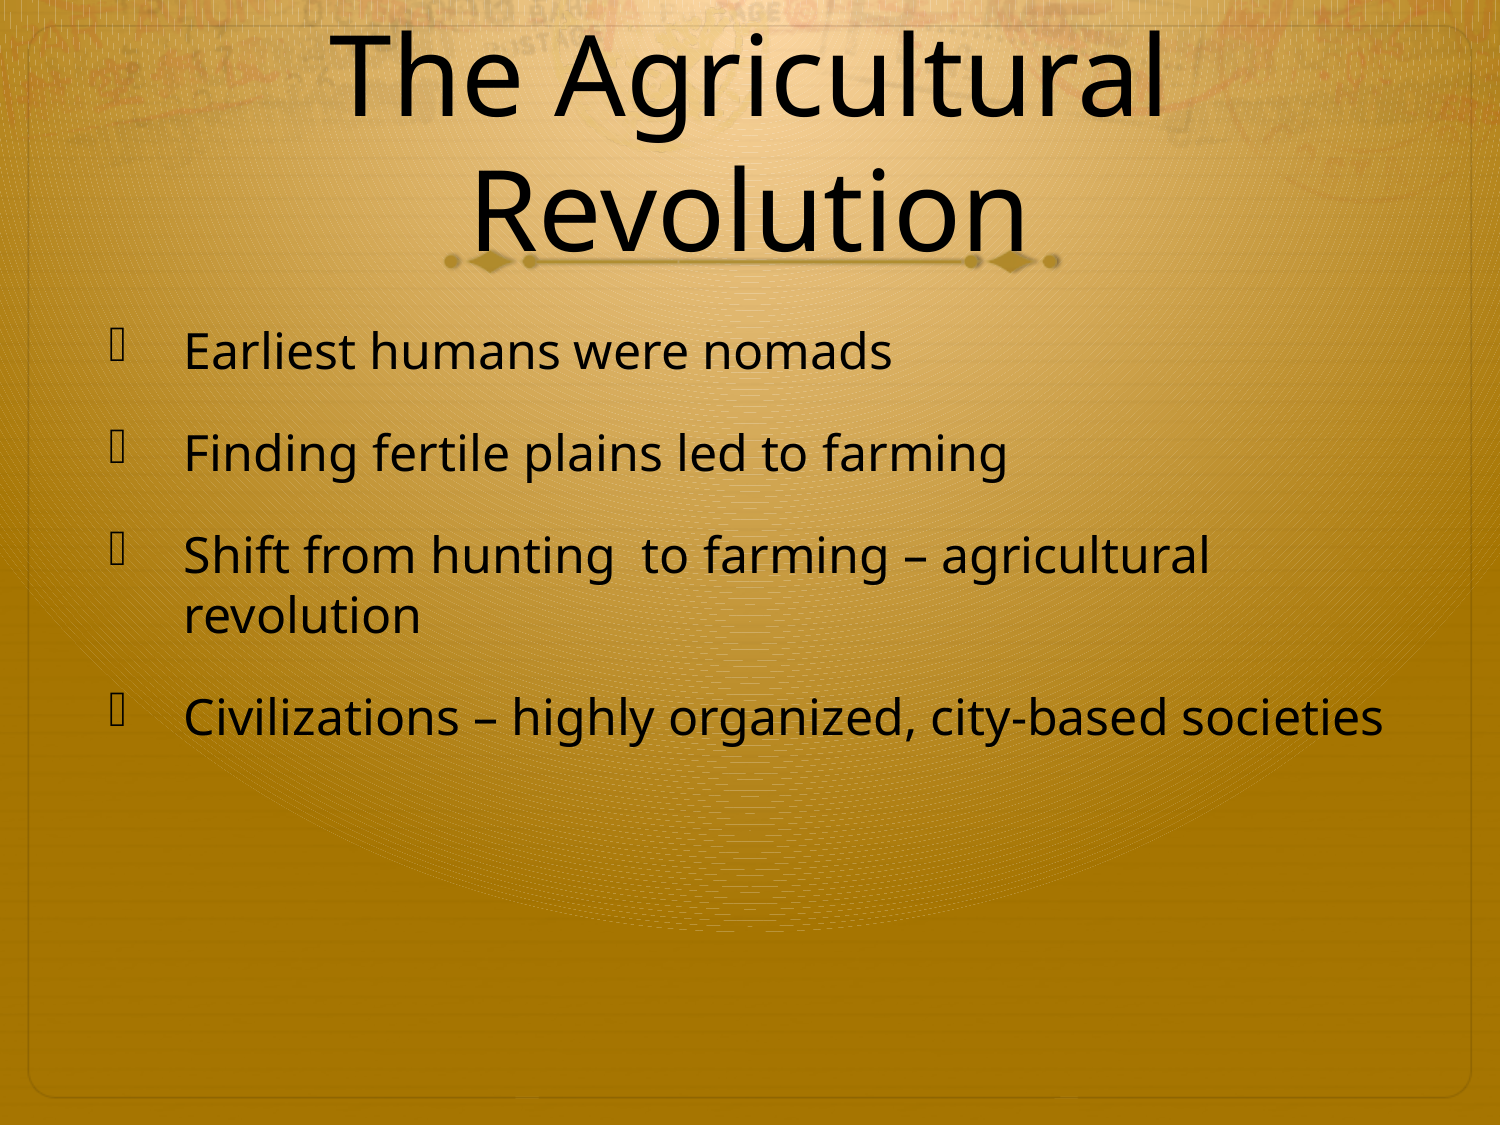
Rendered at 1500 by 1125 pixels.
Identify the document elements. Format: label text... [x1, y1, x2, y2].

picture [0, 0, 1500, 1125]
list Earliest humans were nomads Finding fertile plains led to farming Shift from hunting to farming – agricultural revolution Civilizations – highly organized, city-based societies [93, 312, 1407, 988]
title The Agricultural Revolution [93, 45, 1407, 233]
